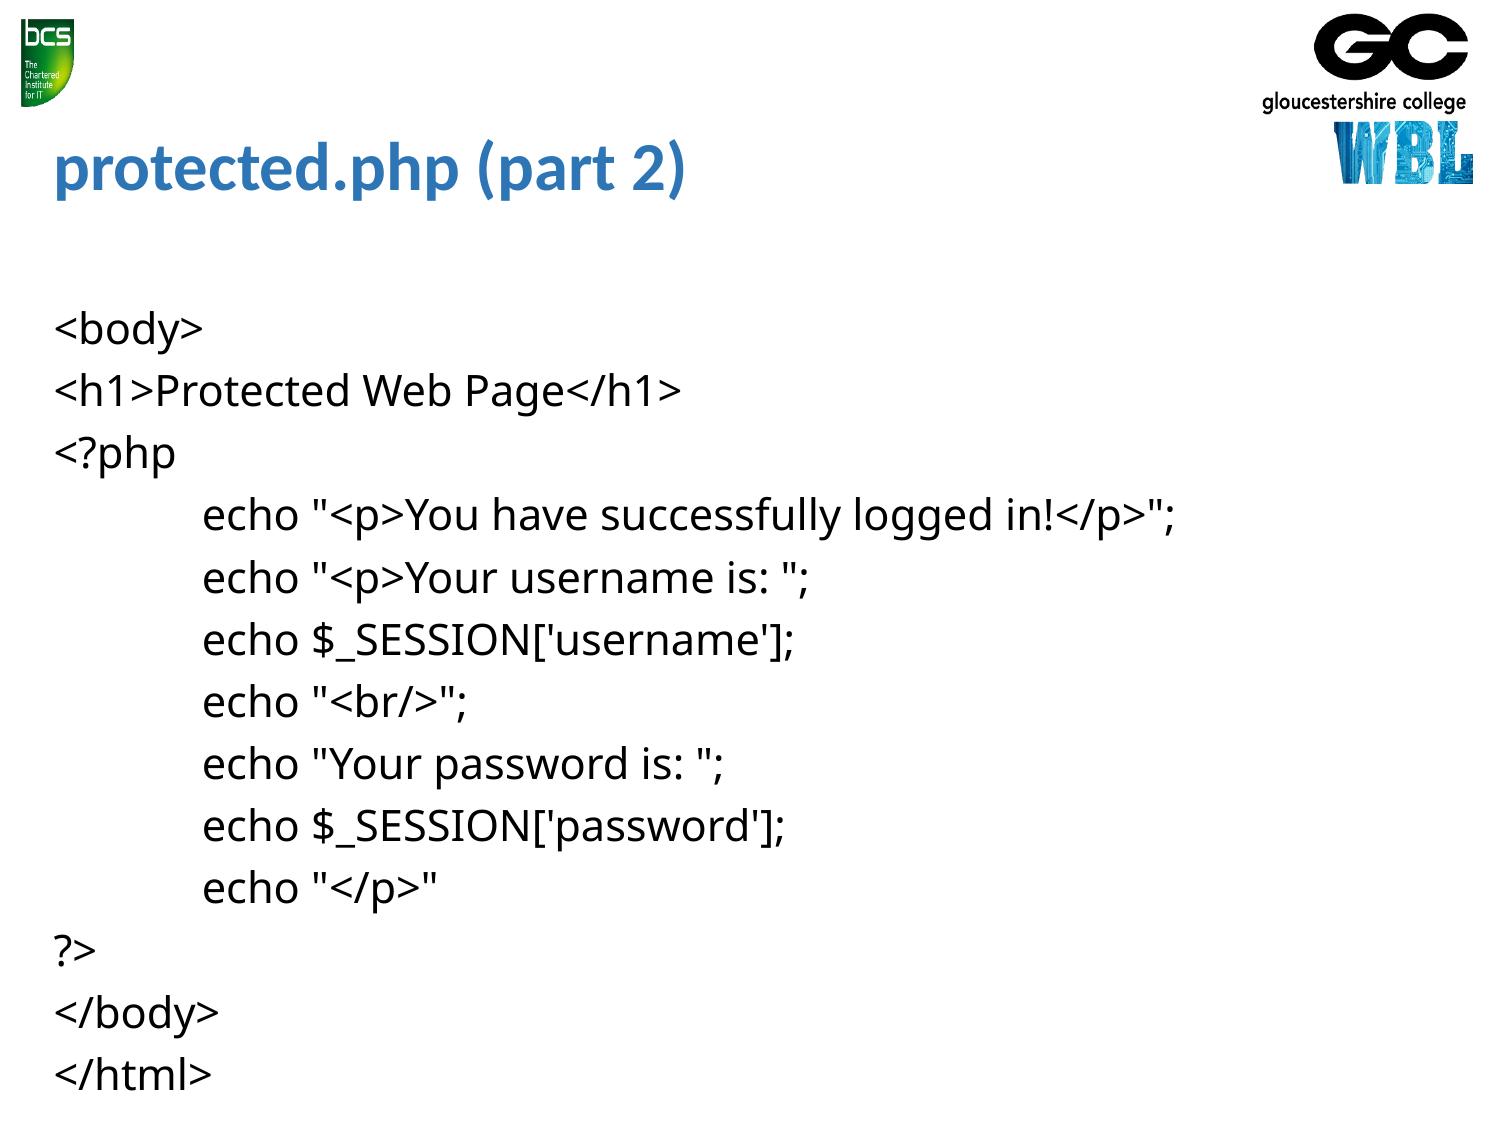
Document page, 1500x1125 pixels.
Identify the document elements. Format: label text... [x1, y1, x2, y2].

title protected.php (part 2) [38, 59, 1465, 278]
picture [21, 19, 74, 107]
list <body> <h1>Protected Web Page</h1> <?php echo "<p>You have successfully logged in!</p>"; echo "<p>Your username is: "; echo $_SESSION['username']; echo "<br/>"; echo "Your password is: "; echo $_SESSION['password']; echo "</p>" ?> </body> </html> [38, 299, 1465, 1110]
picture [1255, 5, 1473, 153]
